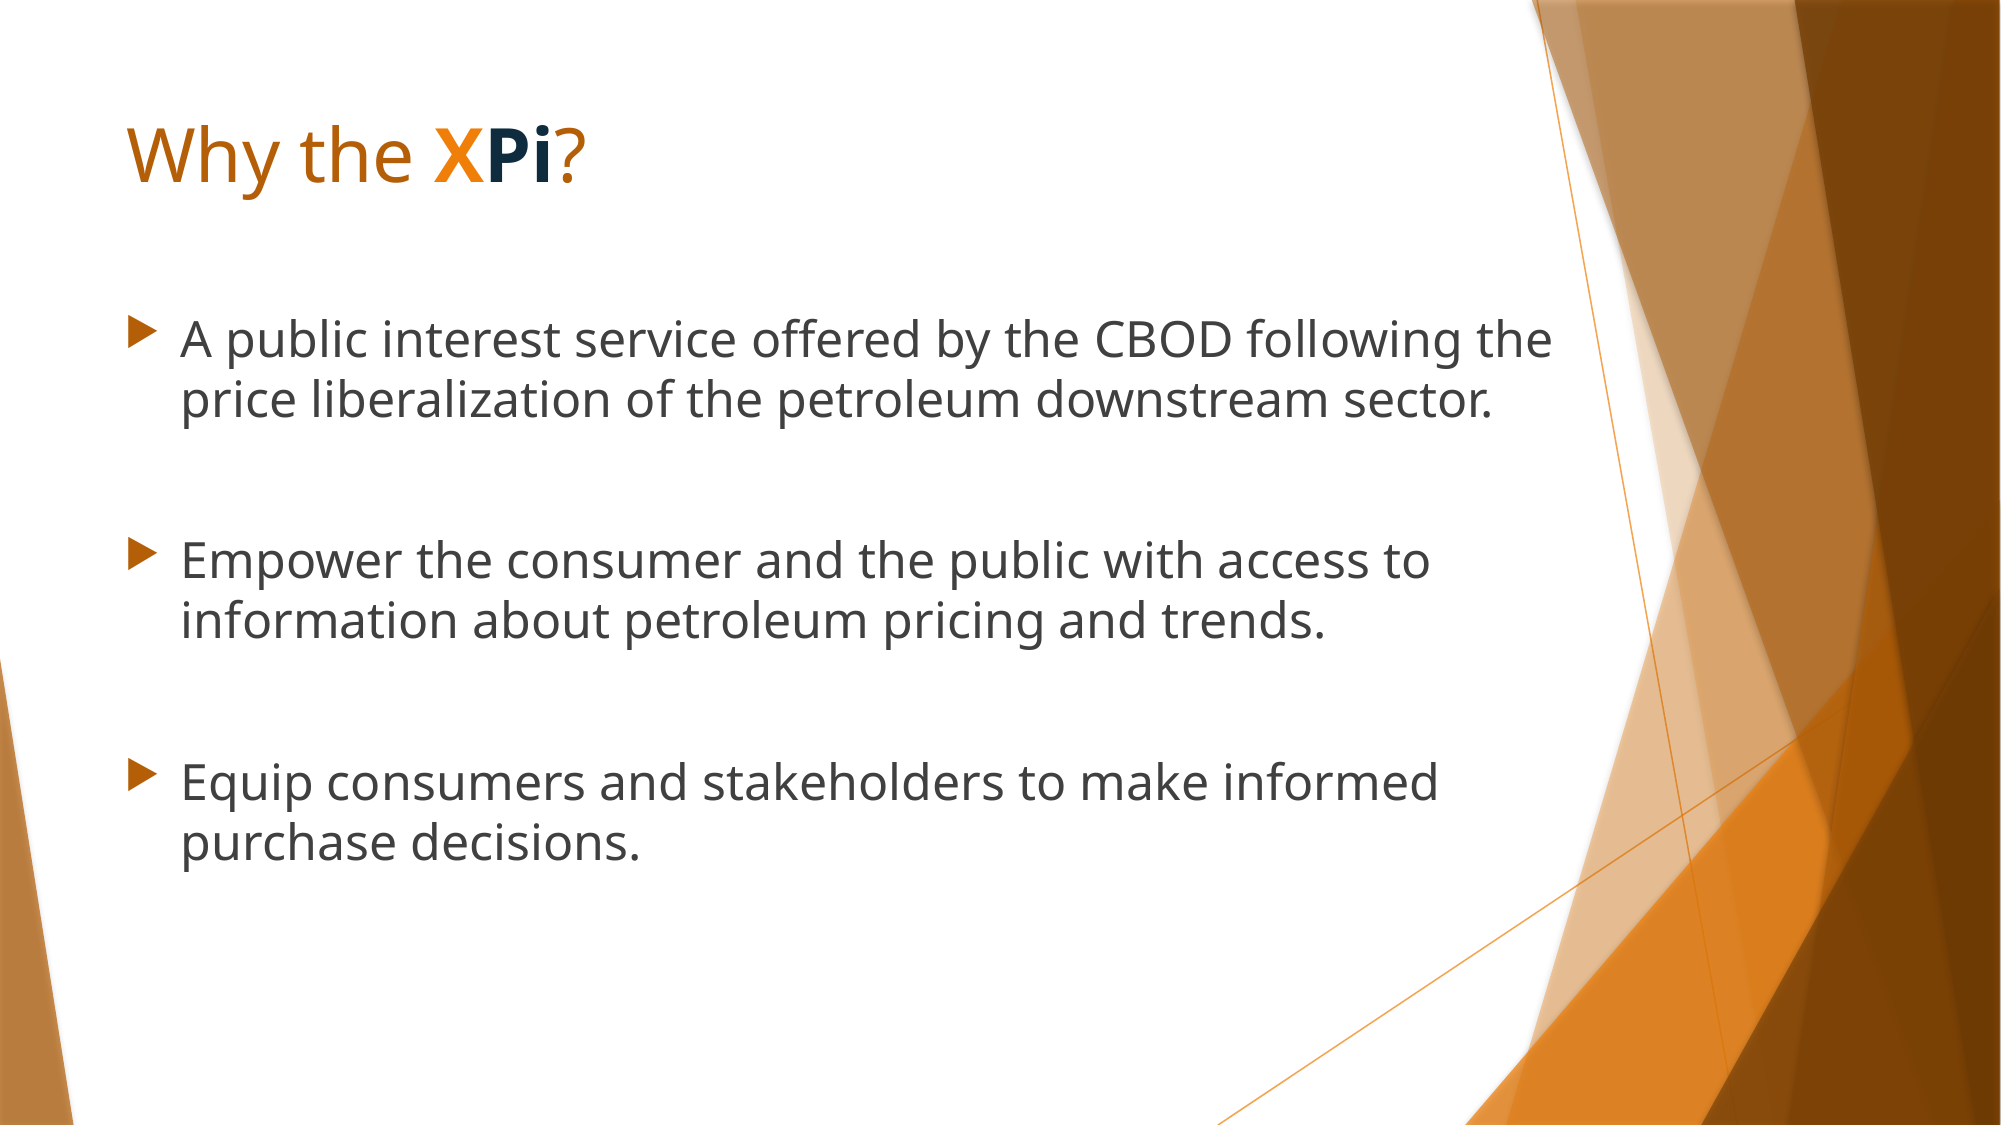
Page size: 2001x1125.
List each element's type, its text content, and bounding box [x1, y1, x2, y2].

list A public interest service offered by the CBOD following the price liberalization of the petroleum downstream sector. Empower the consumer and the public with access to information about petroleum pricing and trends. Equip consumers and stakeholders to make informed purchase decisions. [109, 299, 1630, 1067]
title Why the XPi? [111, 99, 1522, 256]
